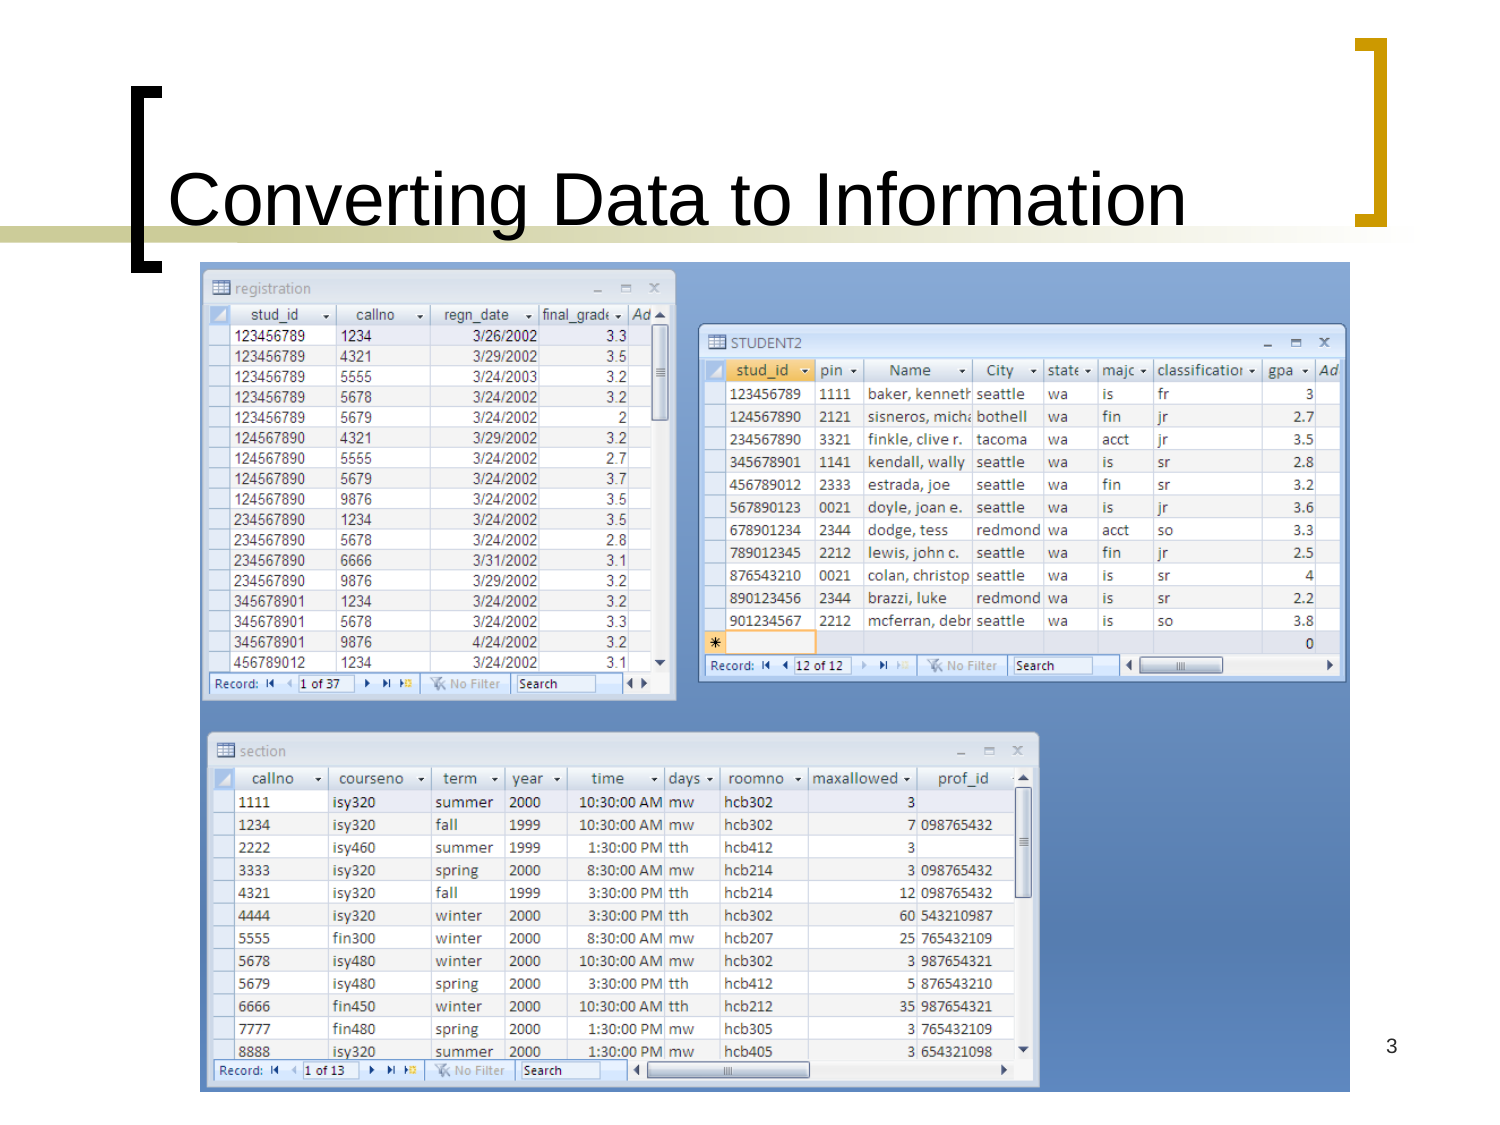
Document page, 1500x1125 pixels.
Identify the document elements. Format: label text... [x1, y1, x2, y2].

slide_number 3 [1348, 1024, 1413, 1101]
title Converting Data to Information [152, 15, 1328, 248]
picture [199, 262, 1351, 1092]
